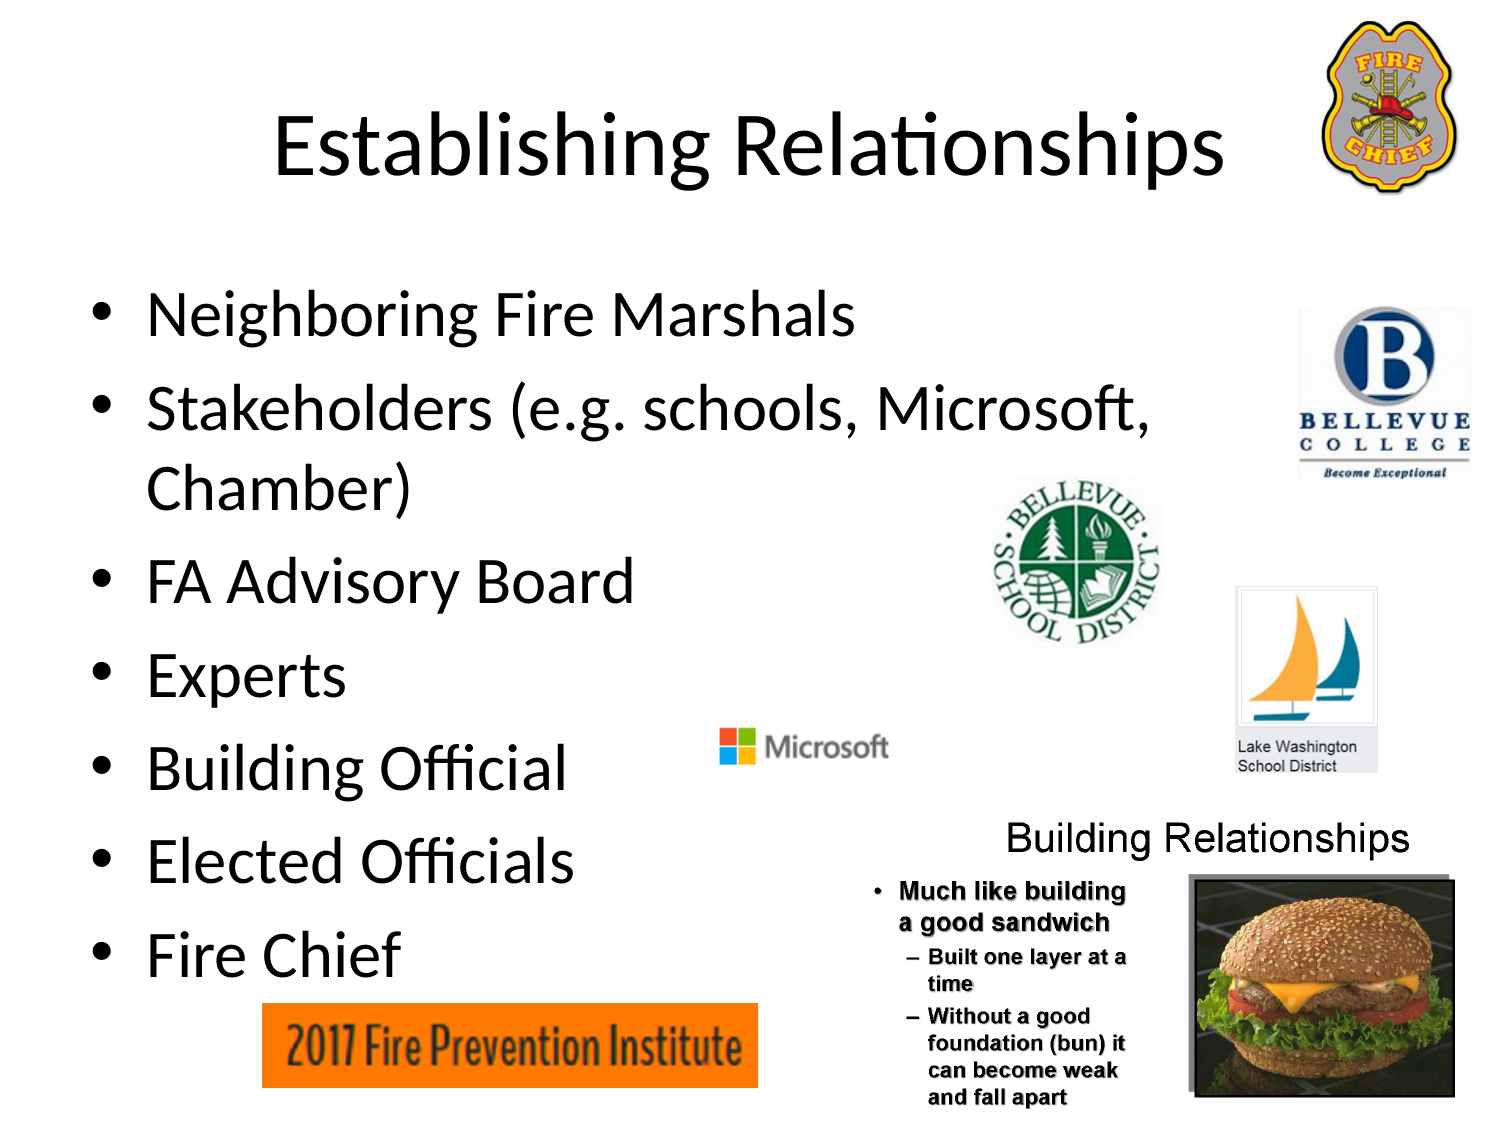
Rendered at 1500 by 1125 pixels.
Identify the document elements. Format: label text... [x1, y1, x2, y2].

picture [1235, 586, 1379, 773]
picture [1295, 291, 1476, 487]
picture [1314, 12, 1467, 197]
list Neighboring Fire Marshals Stakeholders (e.g. schools, Microsoft, Chamber) FA Advisory Board Experts Building Official Elected Officials Fire Chief [75, 262, 1425, 1005]
picture [862, 818, 1460, 1109]
picture [984, 476, 1163, 654]
title Establishing Relationships [75, 45, 1425, 233]
picture [262, 1003, 759, 1089]
picture [708, 717, 896, 773]
